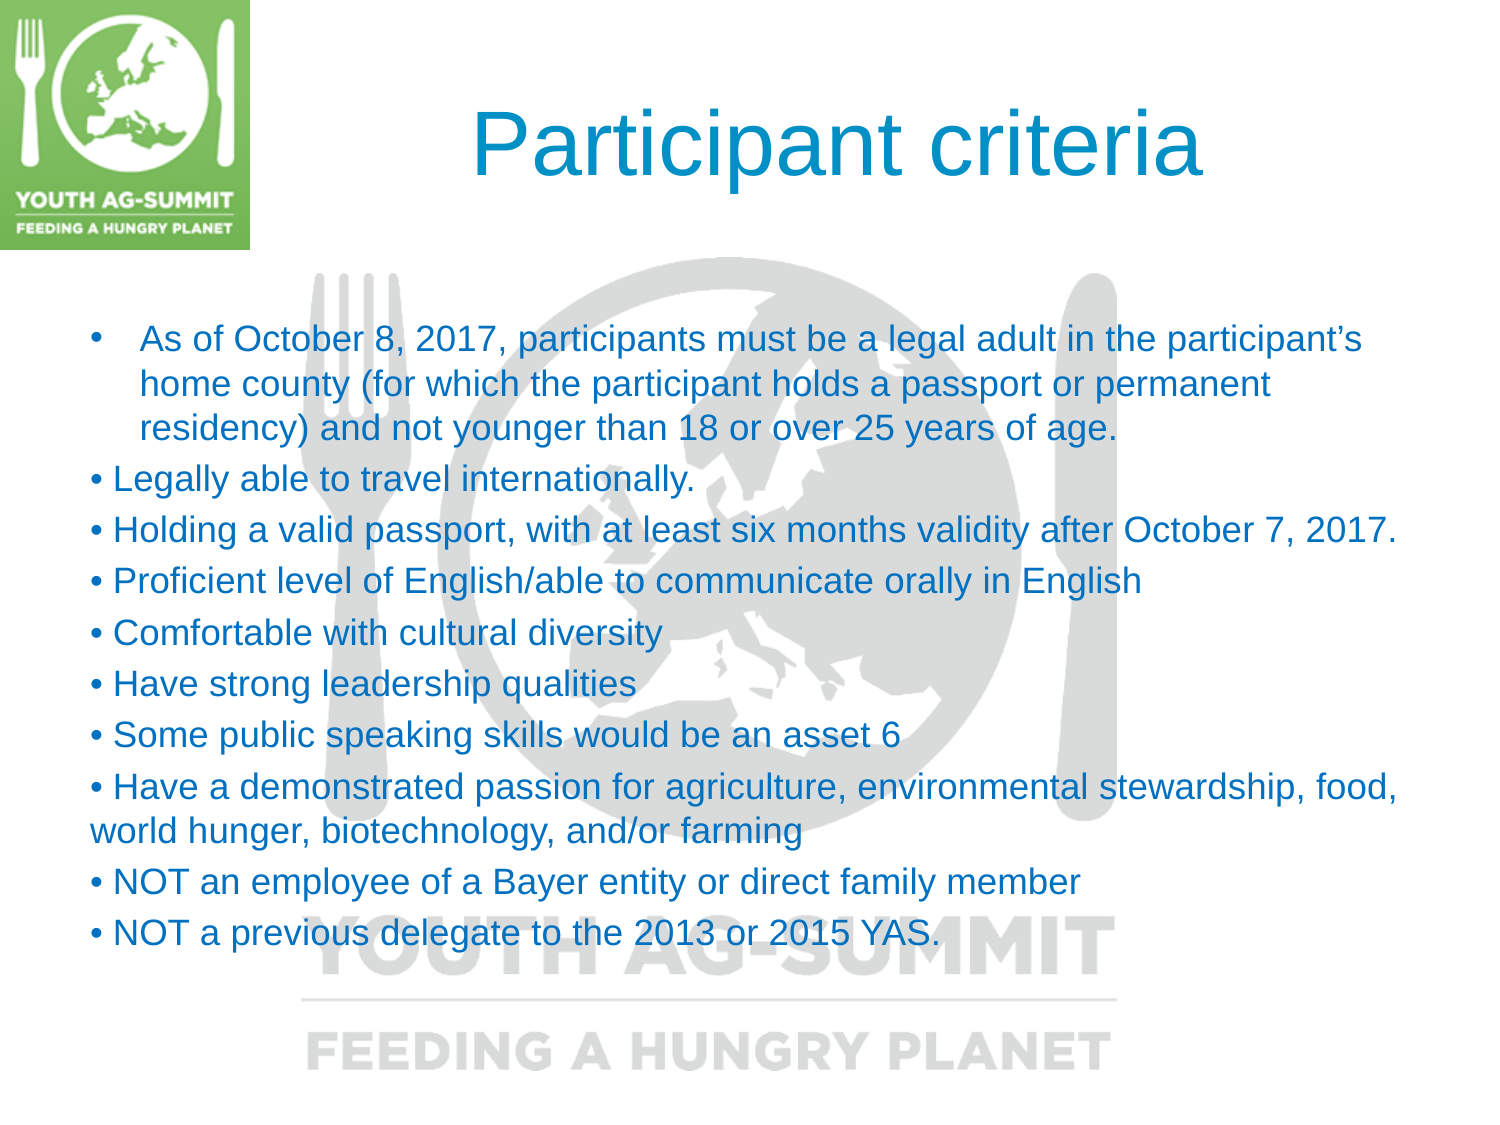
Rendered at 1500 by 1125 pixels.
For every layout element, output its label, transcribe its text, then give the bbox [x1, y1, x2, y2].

list As of October 8, 2017, participants must be a legal adult in the participant’s home county (for which the participant holds a passport or permanent residency) and not younger than 18 or over 25 years of age. • Legally able to travel internationally. • Holding a valid passport, with at least six months validity after October 7, 2017. • Proficient level of English/able to communicate orally in English • Comfortable with cultural diversity • Have strong leadership qualities • Some public speaking skills would be an asset 6 • Have a demonstrated passion for agriculture, environmental stewardship, food, world hunger, biotechnology, and/or farming • NOT an employee of a Bayer entity or direct family member • NOT a previous delegate to the 2013 or 2015 YAS. [1120, 262, 1425, 1005]
title Participant criteria [254, 45, 1425, 233]
picture [0, 0, 251, 251]
picture [300, 257, 1117, 1071]
list As of October 8, 2017, participants must be a legal adult in the participant’s home county (for which the participant holds a passport or permanent residency) and not younger than 18 or over 25 years of age. • Legally able to travel internationally. • Holding a valid passport, with at least six months validity after October 7, 2017. • Proficient level of English/able to communicate orally in English • Comfortable with cultural diversity • Have strong leadership qualities • Some public speaking skills would be an asset 6 • Have a demonstrated passion for agriculture, environmental stewardship, food, world hunger, biotechnology, and/or farming • NOT an employee of a Bayer entity or direct family member • NOT a previous delegate to the 2013 or 2015 YAS. [75, 262, 295, 1005]
